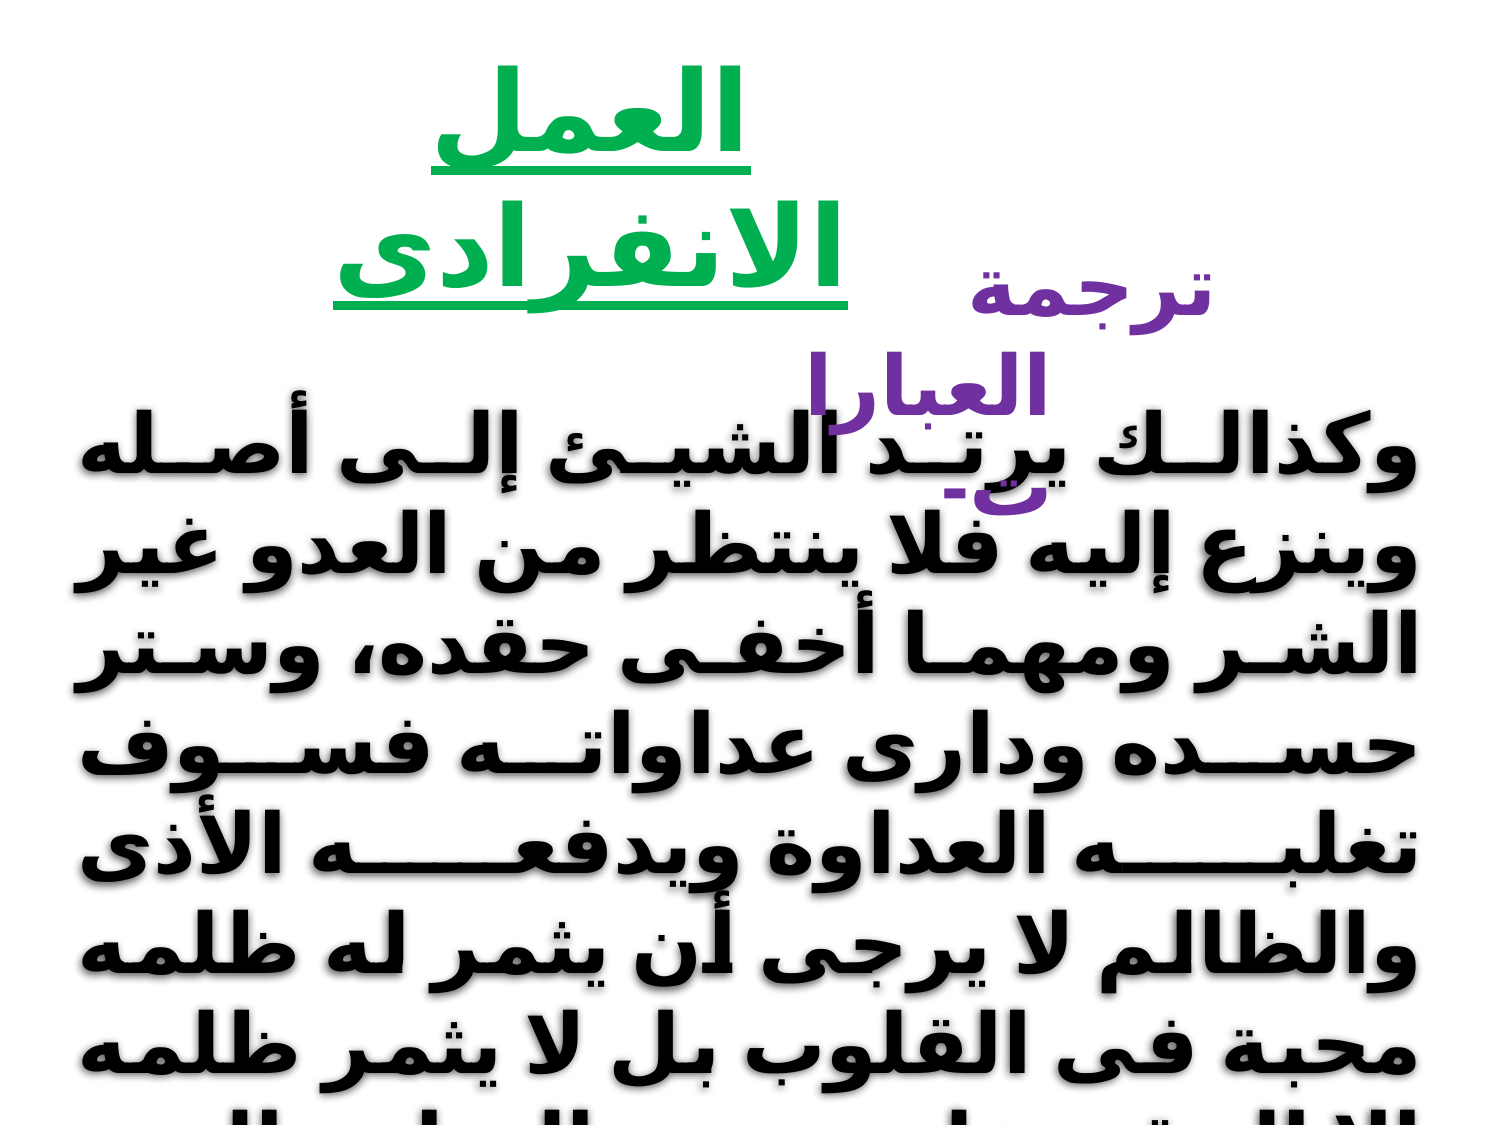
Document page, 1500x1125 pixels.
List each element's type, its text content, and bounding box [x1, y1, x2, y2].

text_box ترجمة العبارات- [755, 225, 1256, 540]
text_box العمل الانفرادى [253, 31, 929, 317]
text_box وكذالك يرتد الشيئ إلى أصله وينزع إليه فلا ينتظر من العدو غير الشر ومهما أخفى حقده، وستر حسده ودارى عداواته فسوف تغلبه العداوة ويدفعه الأذى والظالم لا يرجى أن يثمر له ظلمه محبة فى القلوب بل لا يثمر ظلمه إلا الحقد عليه وهو النهاية التى ينتهى إليها ظلم كل ظالم. [62, 383, 1438, 1125]
